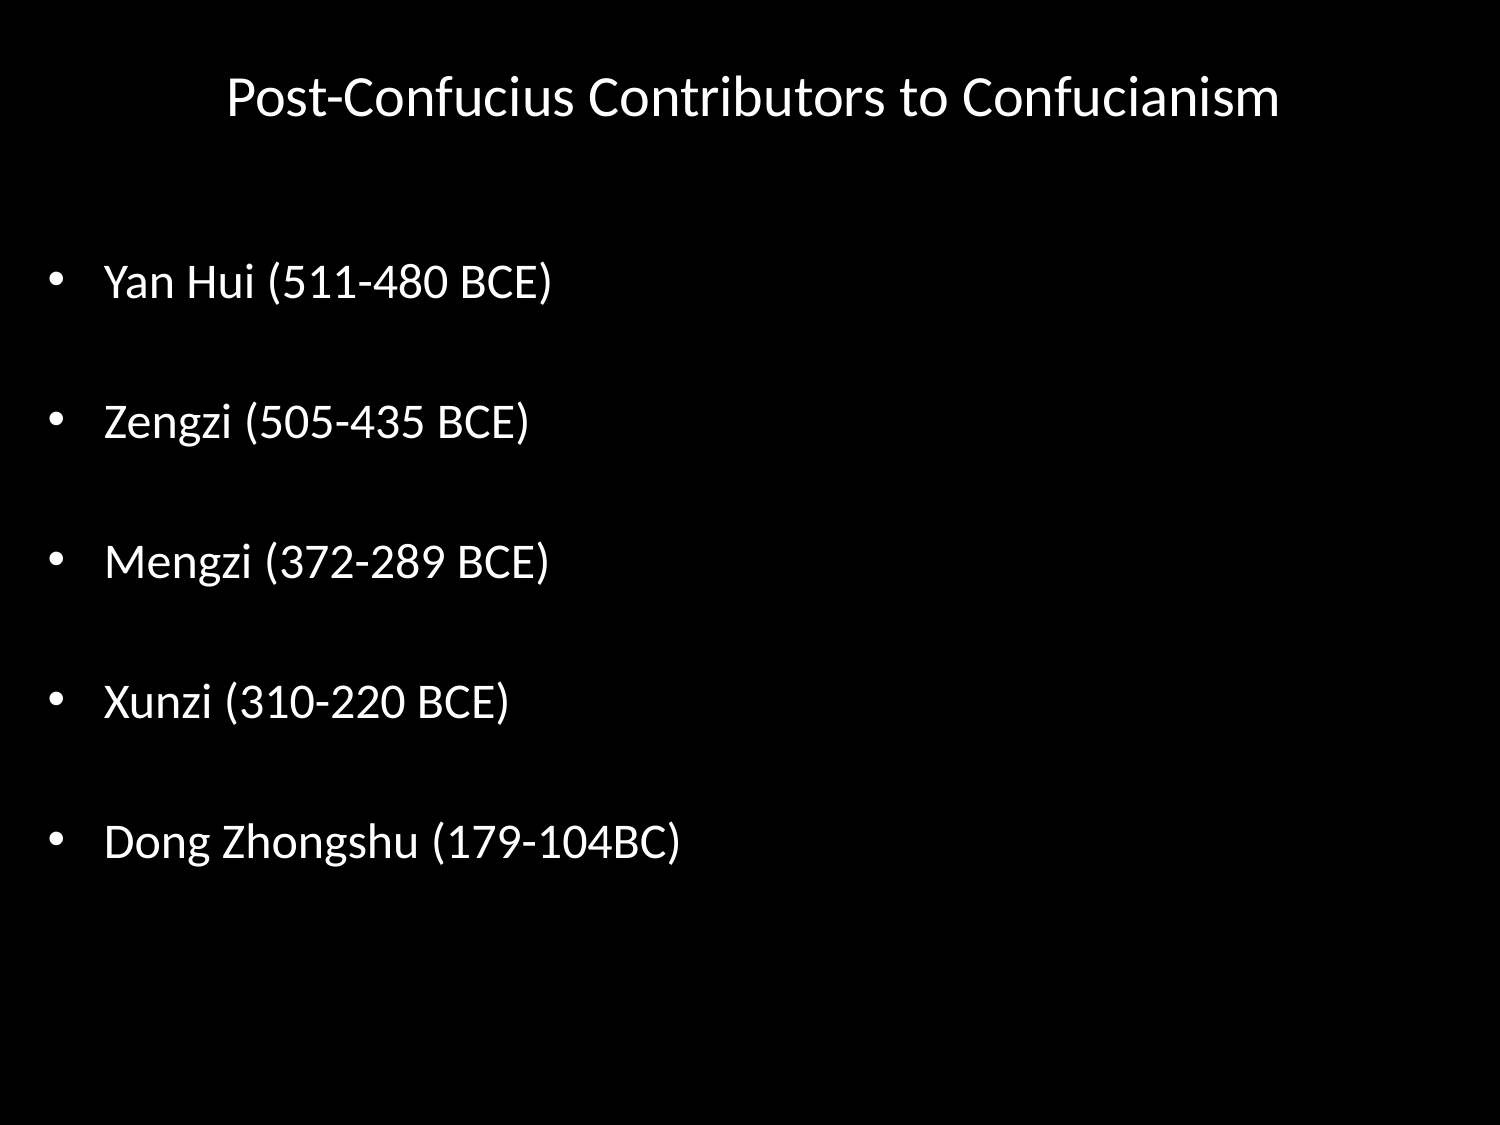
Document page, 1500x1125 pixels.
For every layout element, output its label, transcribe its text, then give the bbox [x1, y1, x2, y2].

list Yan Hui (511-480 BCE) Zengzi (505-435 BCE) Mengzi (372-289 BCE) Xunzi (310-220 BCE) Dong Zhongshu (179-104BC) [32, 170, 1475, 1096]
title Post-Confucius Contributors to Confucianism [32, 45, 1475, 141]
